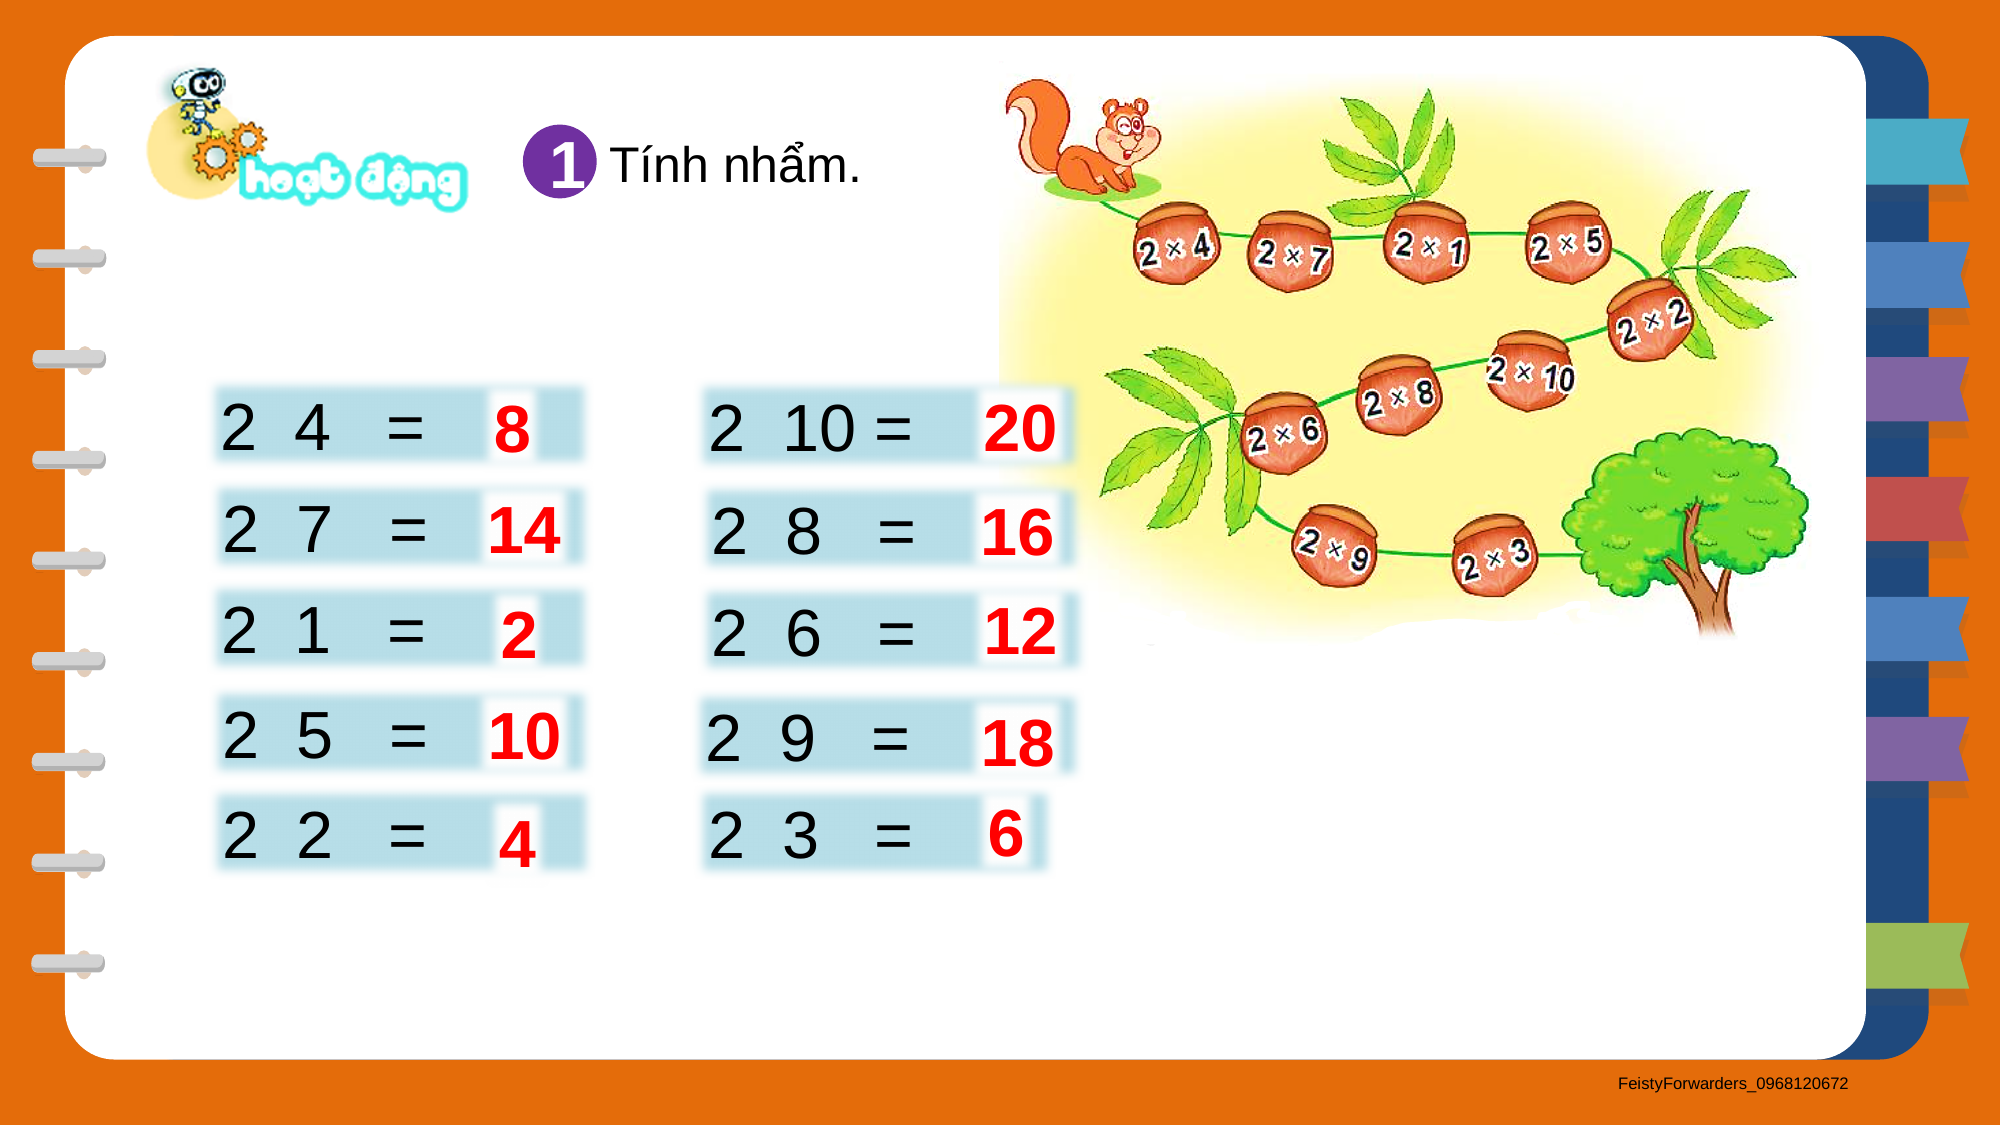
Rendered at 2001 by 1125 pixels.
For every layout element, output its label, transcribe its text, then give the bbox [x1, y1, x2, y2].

text_box 18 [983, 710, 1052, 770]
text_box 8 [496, 396, 528, 456]
picture [965, 61, 1832, 663]
picture [118, 59, 522, 216]
text_box 6 [990, 800, 1022, 860]
text_box 14 [489, 497, 558, 557]
text_box 2 [503, 601, 532, 661]
text_box Tính nhẩm. [594, 125, 878, 201]
text_box 4 [501, 811, 533, 871]
text_box 1 [522, 124, 594, 199]
text_box 10 [490, 703, 559, 763]
